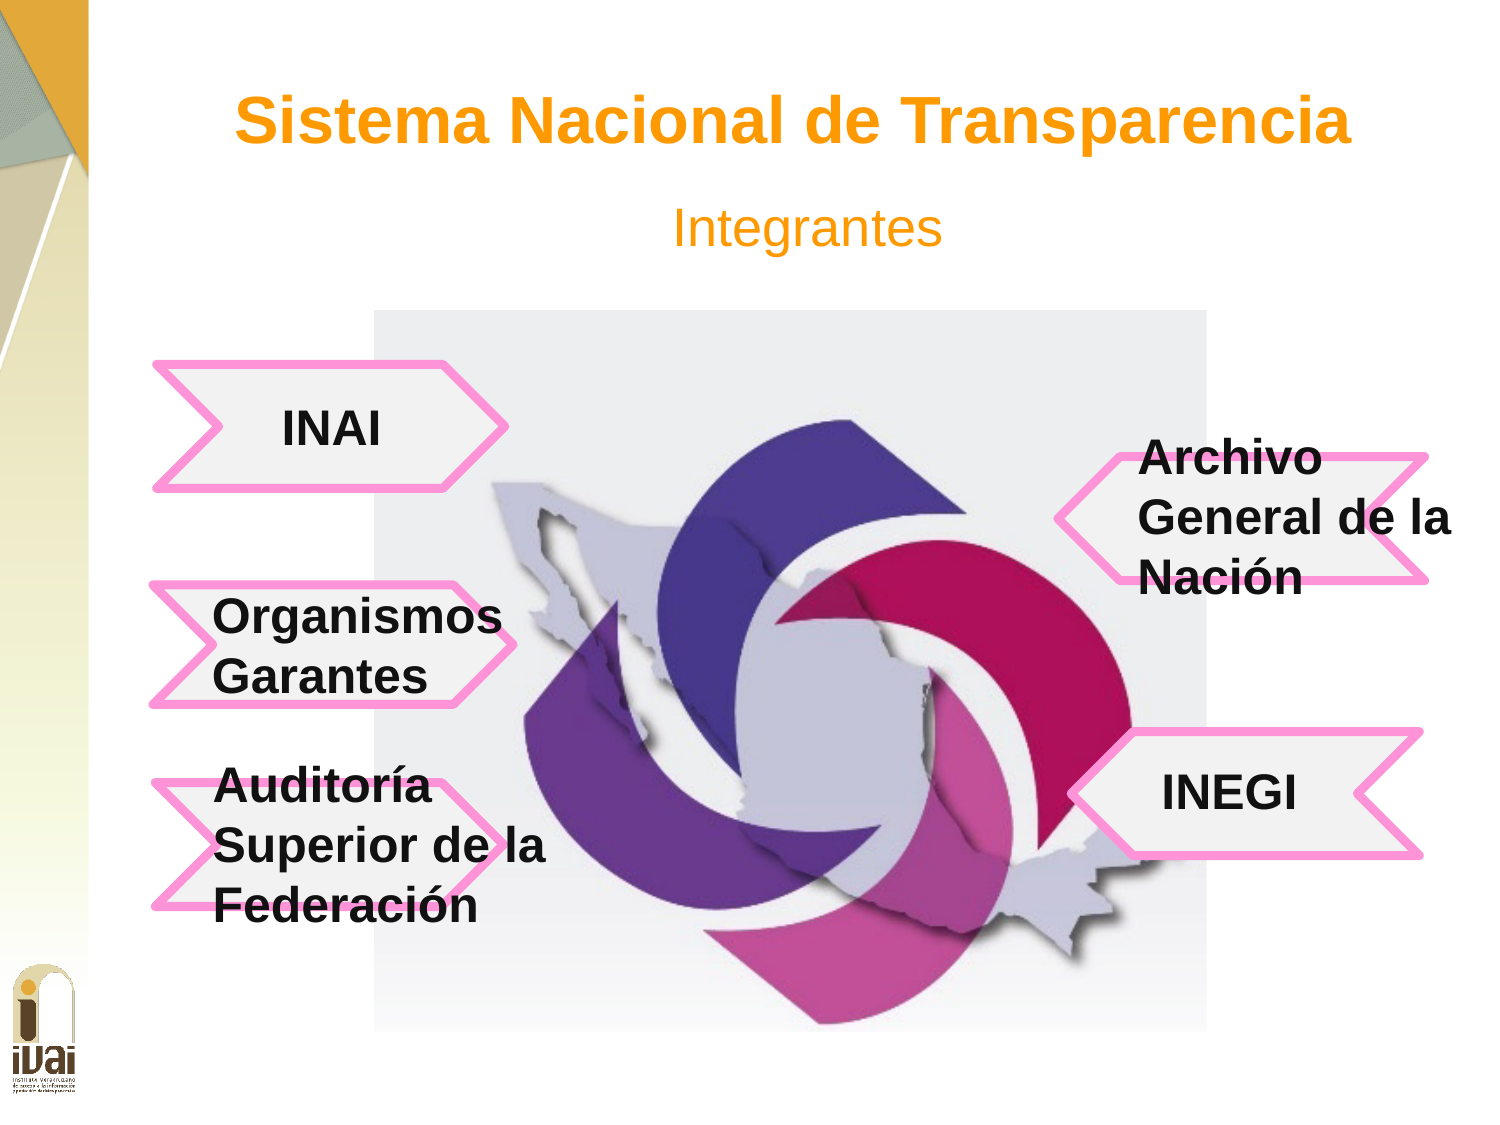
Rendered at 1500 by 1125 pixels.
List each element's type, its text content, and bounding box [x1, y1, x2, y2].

subtitle Sistema Nacional de Transparencia [123, 69, 1474, 185]
picture [0, 0, 88, 1094]
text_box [152, 310, 1473, 1033]
list Integrantes [123, 185, 1474, 986]
